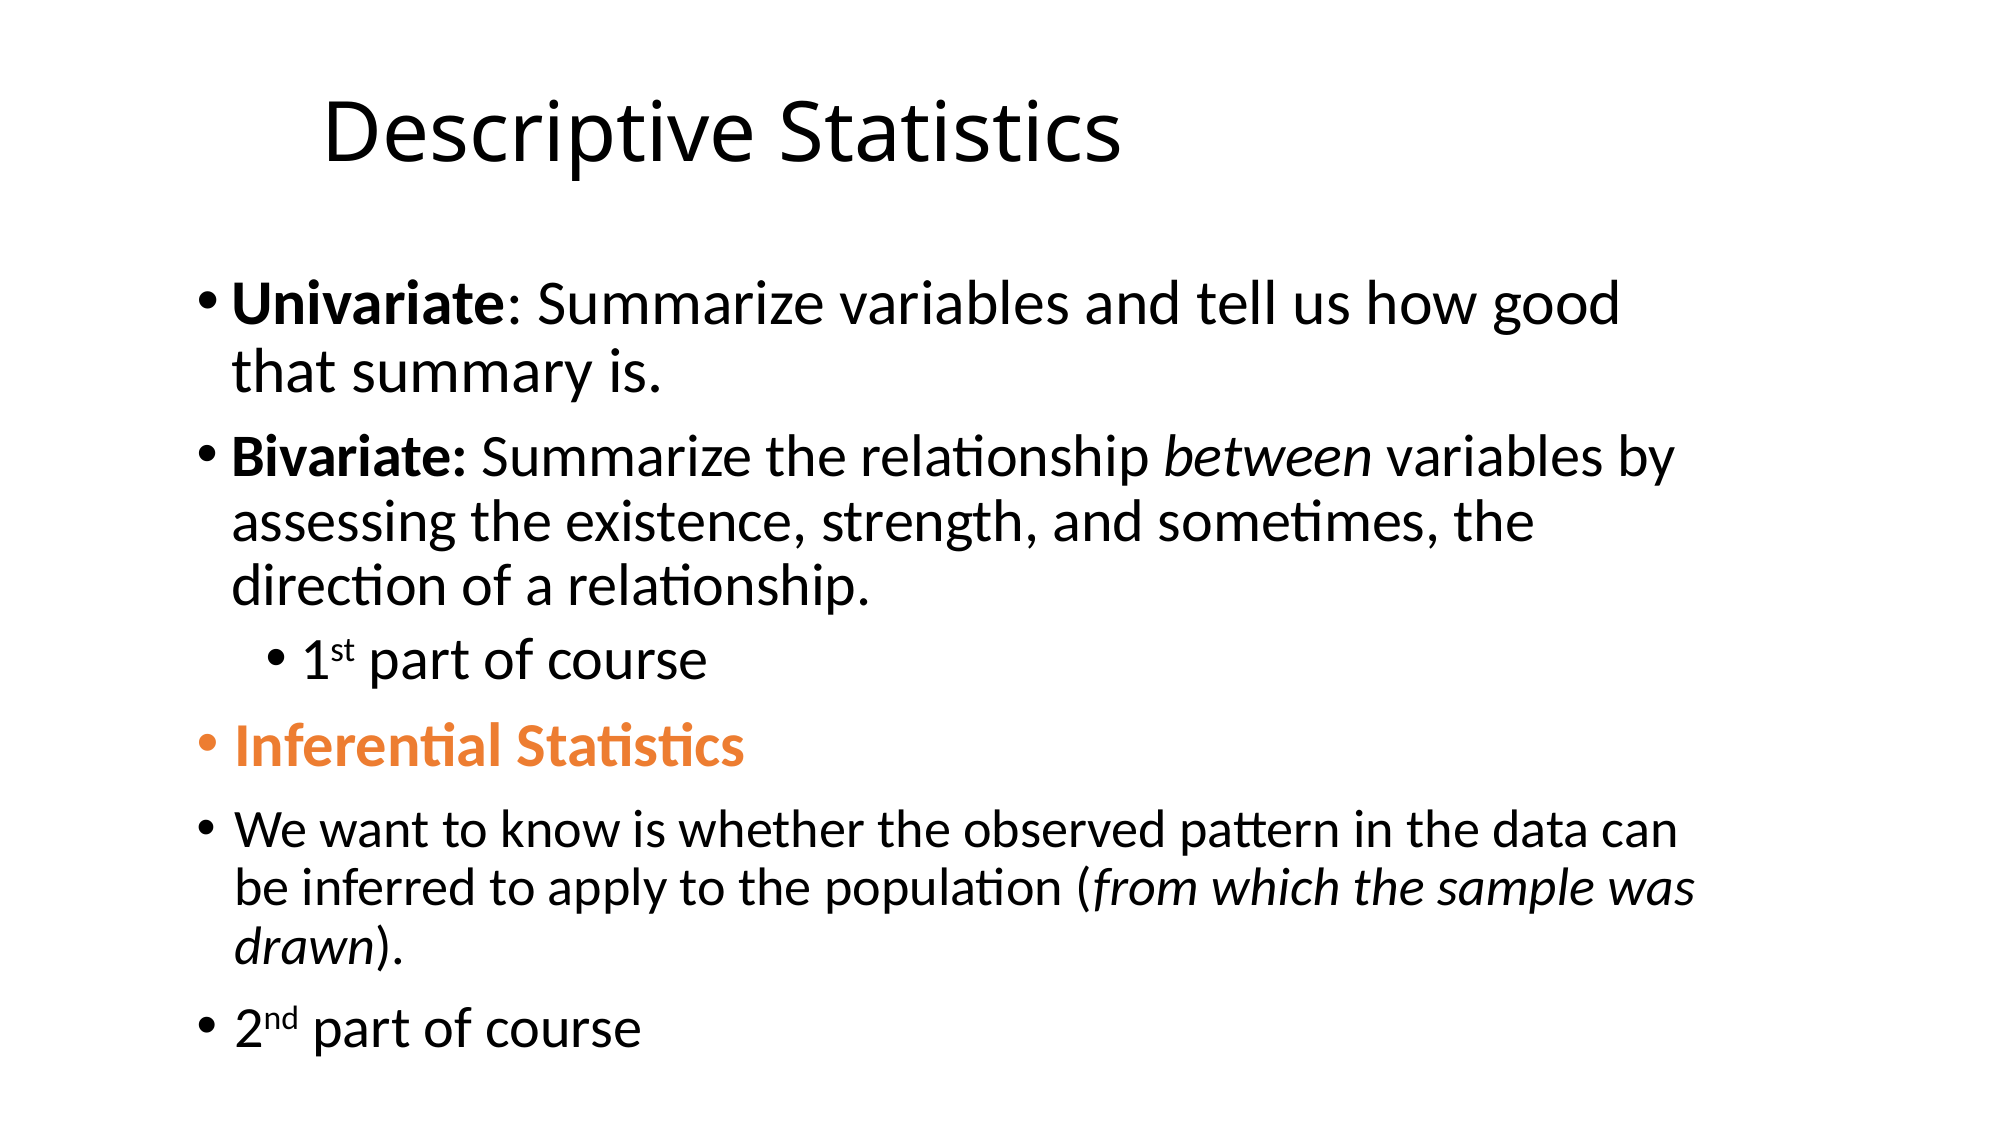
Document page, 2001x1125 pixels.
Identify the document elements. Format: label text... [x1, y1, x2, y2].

title Descriptive Statistics [306, 30, 1694, 239]
list Inferential Statistics We want to know is whether the observed pattern in the data can be inferred to apply to the population (from which the sample was drawn). 2nd part of course [181, 704, 1713, 1125]
list Univariate: Summarize variables and tell us how good that summary is. Bivariate: Summarize the relationship between variables by assessing the existence, strength, and sometimes, the direction of a relationship. 1st part of course [181, 261, 1725, 705]
